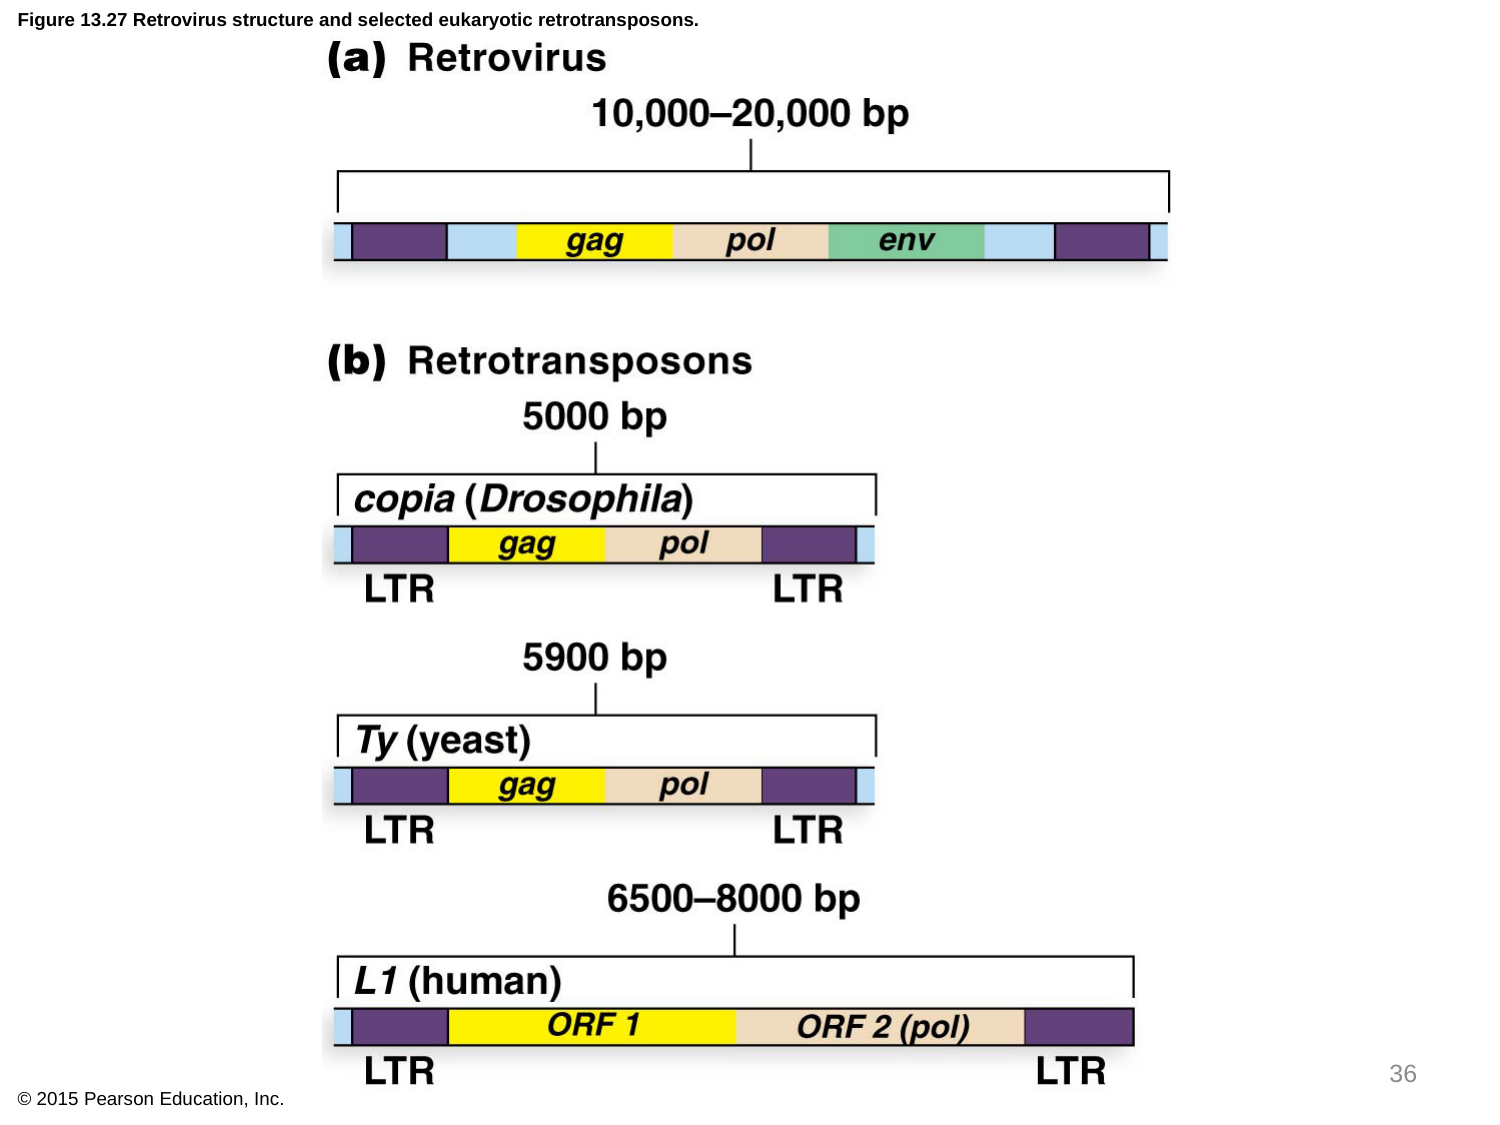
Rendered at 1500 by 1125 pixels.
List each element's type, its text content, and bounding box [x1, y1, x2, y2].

footer © 2015 Pearson Education, Inc. [2, 1079, 509, 1121]
title Figure 13.27 Retrovirus structure and selected eukaryotic retrotransposons. [2, 2, 1493, 66]
picture [322, 34, 1177, 1091]
